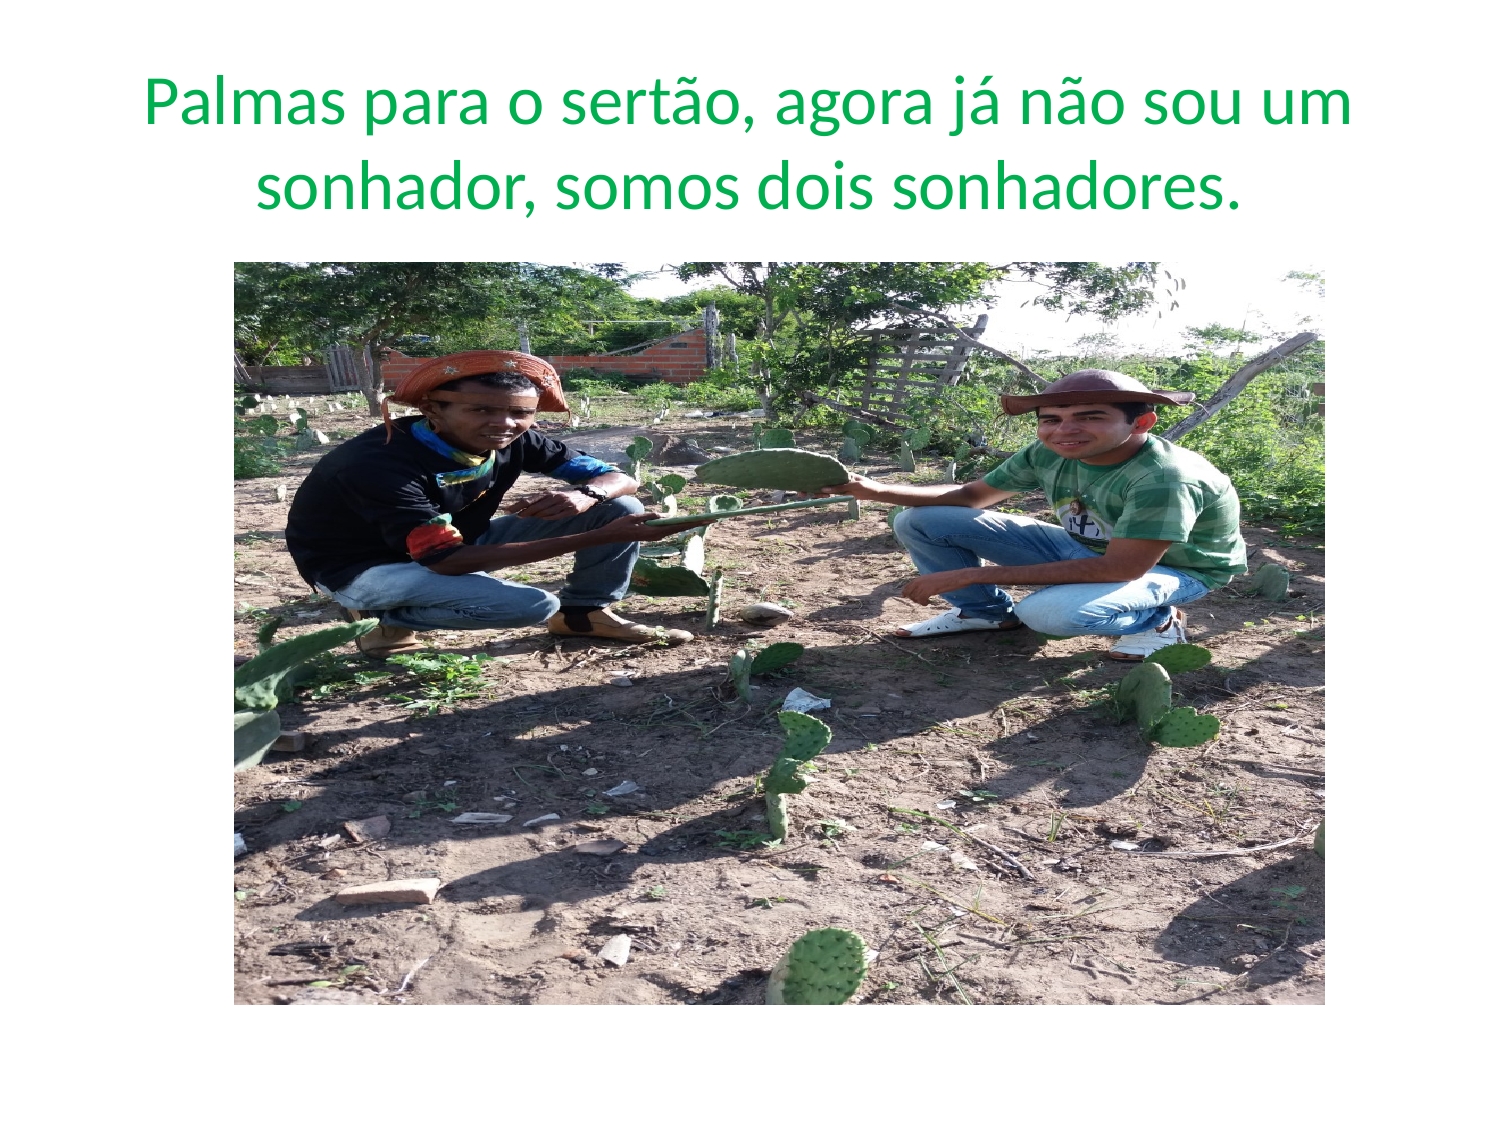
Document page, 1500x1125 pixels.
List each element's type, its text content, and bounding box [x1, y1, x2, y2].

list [234, 262, 1325, 1006]
title Palmas para o sertão, agora já não sou um sonhador, somos dois sonhadores. [75, 45, 1425, 233]
